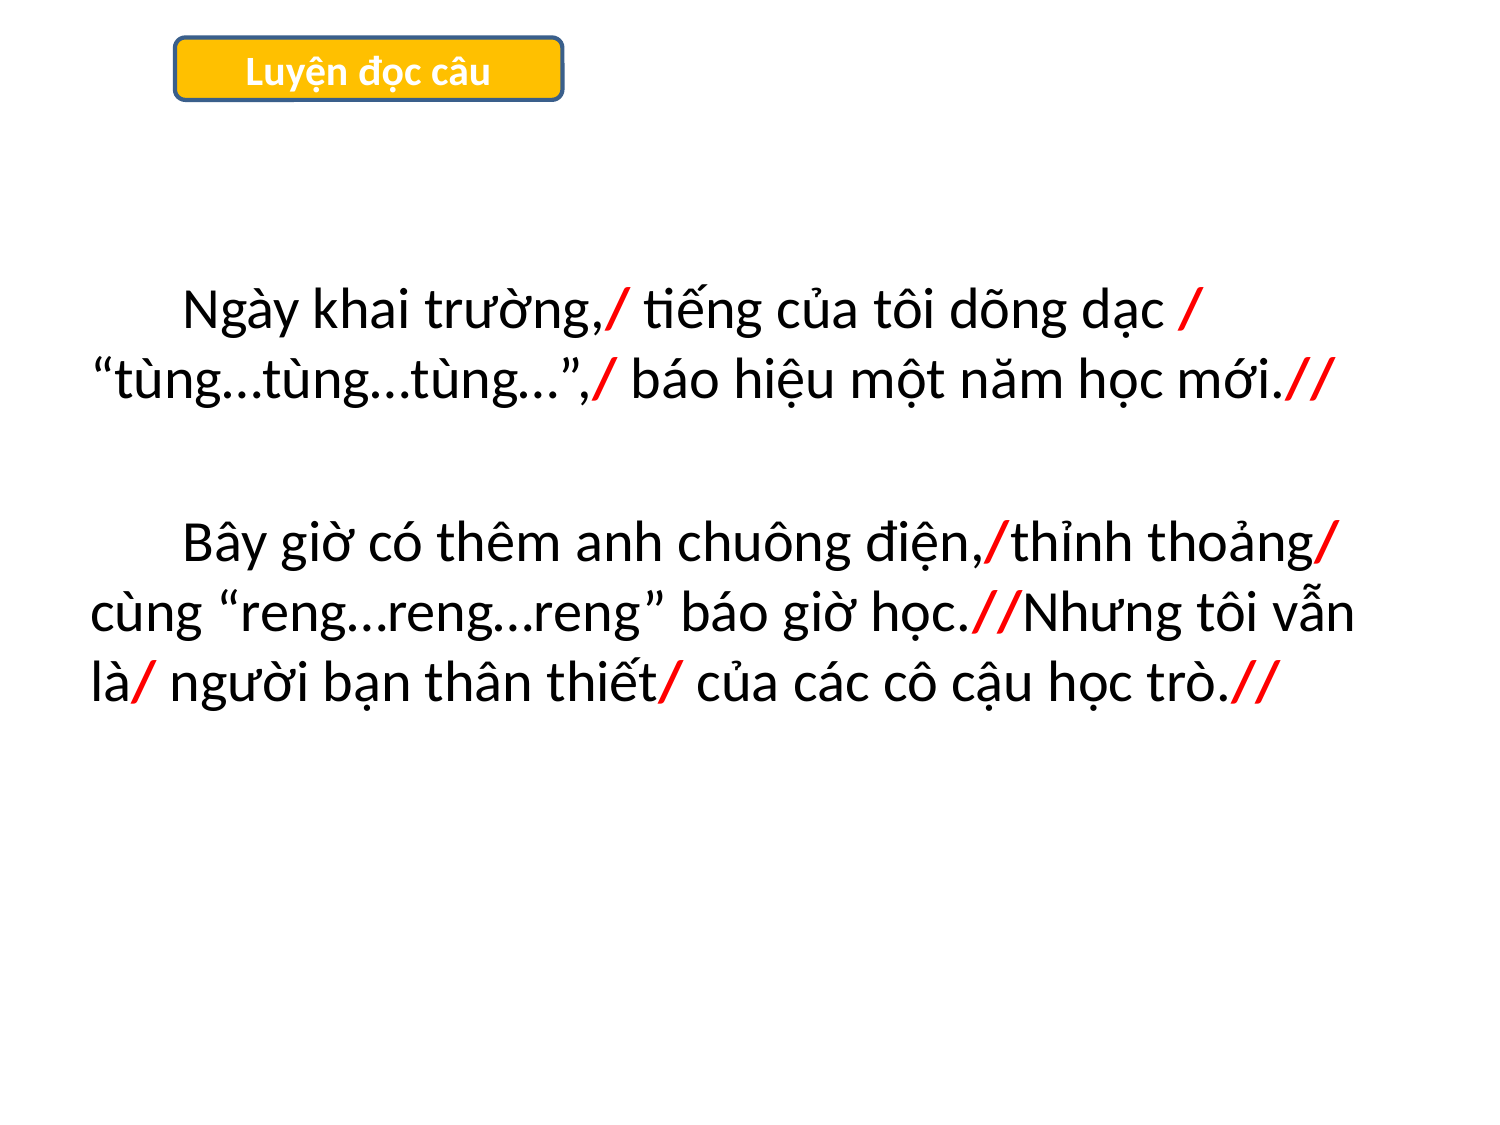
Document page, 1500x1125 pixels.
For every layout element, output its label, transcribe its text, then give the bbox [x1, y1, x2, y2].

text_box Luyện đọc câu [172, 35, 565, 103]
list Ngày khai trường,/ tiếng của tôi dõng dạc / “tùng…tùng…tùng…”,/ báo hiệu một năm học mới.// Bây giờ có thêm anh chuông điện,/thỉnh thoảng/ cùng “reng…reng…reng” báo giờ học.//Nhưng tôi vẫn là/ người bạn thân thiết/ của các cô cậu học trò.// [74, 262, 1426, 1006]
